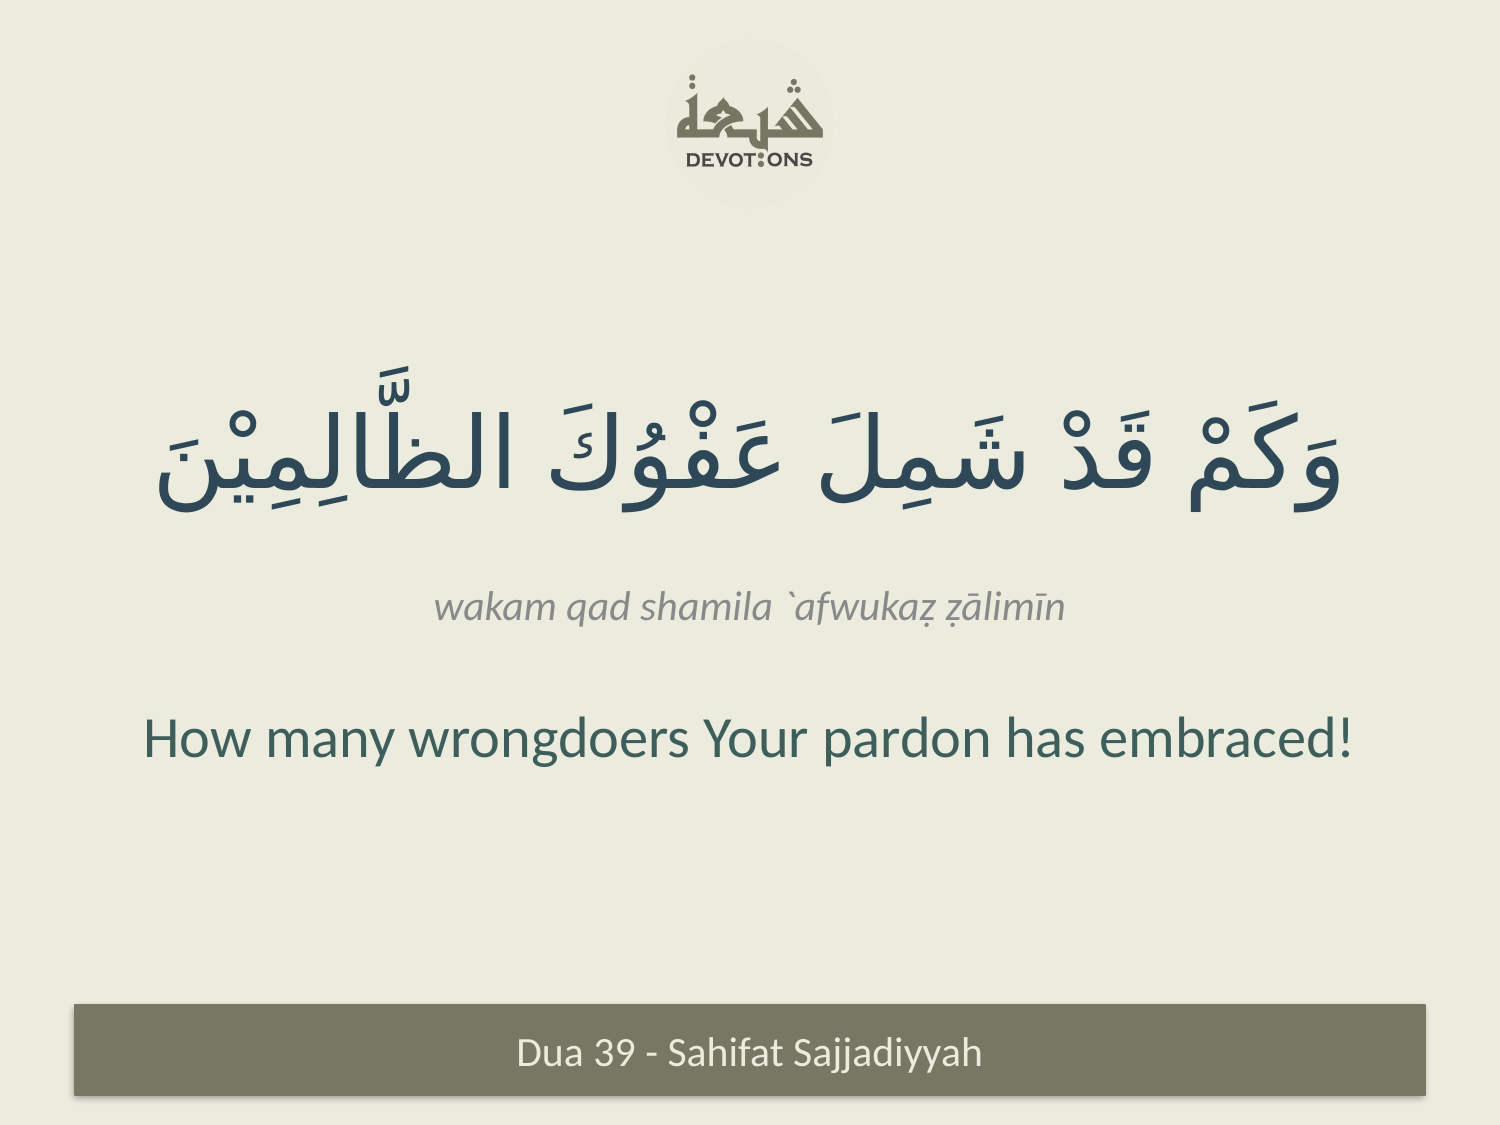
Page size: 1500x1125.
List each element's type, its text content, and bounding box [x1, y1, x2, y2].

picture [656, 29, 844, 218]
text_box [74, 1004, 1426, 1096]
text_box وَكَمْ قَدْ شَمِلَ عَفْوُكَ الظَّالِمِيْنَ wakam qad shamila `afwukaẓ ẓālimīn How many wrongdoers Your pardon has embraced! [74, 381, 1425, 776]
text_box Dua 39 - Sahifat Sajjadiyyah [501, 1017, 999, 1083]
